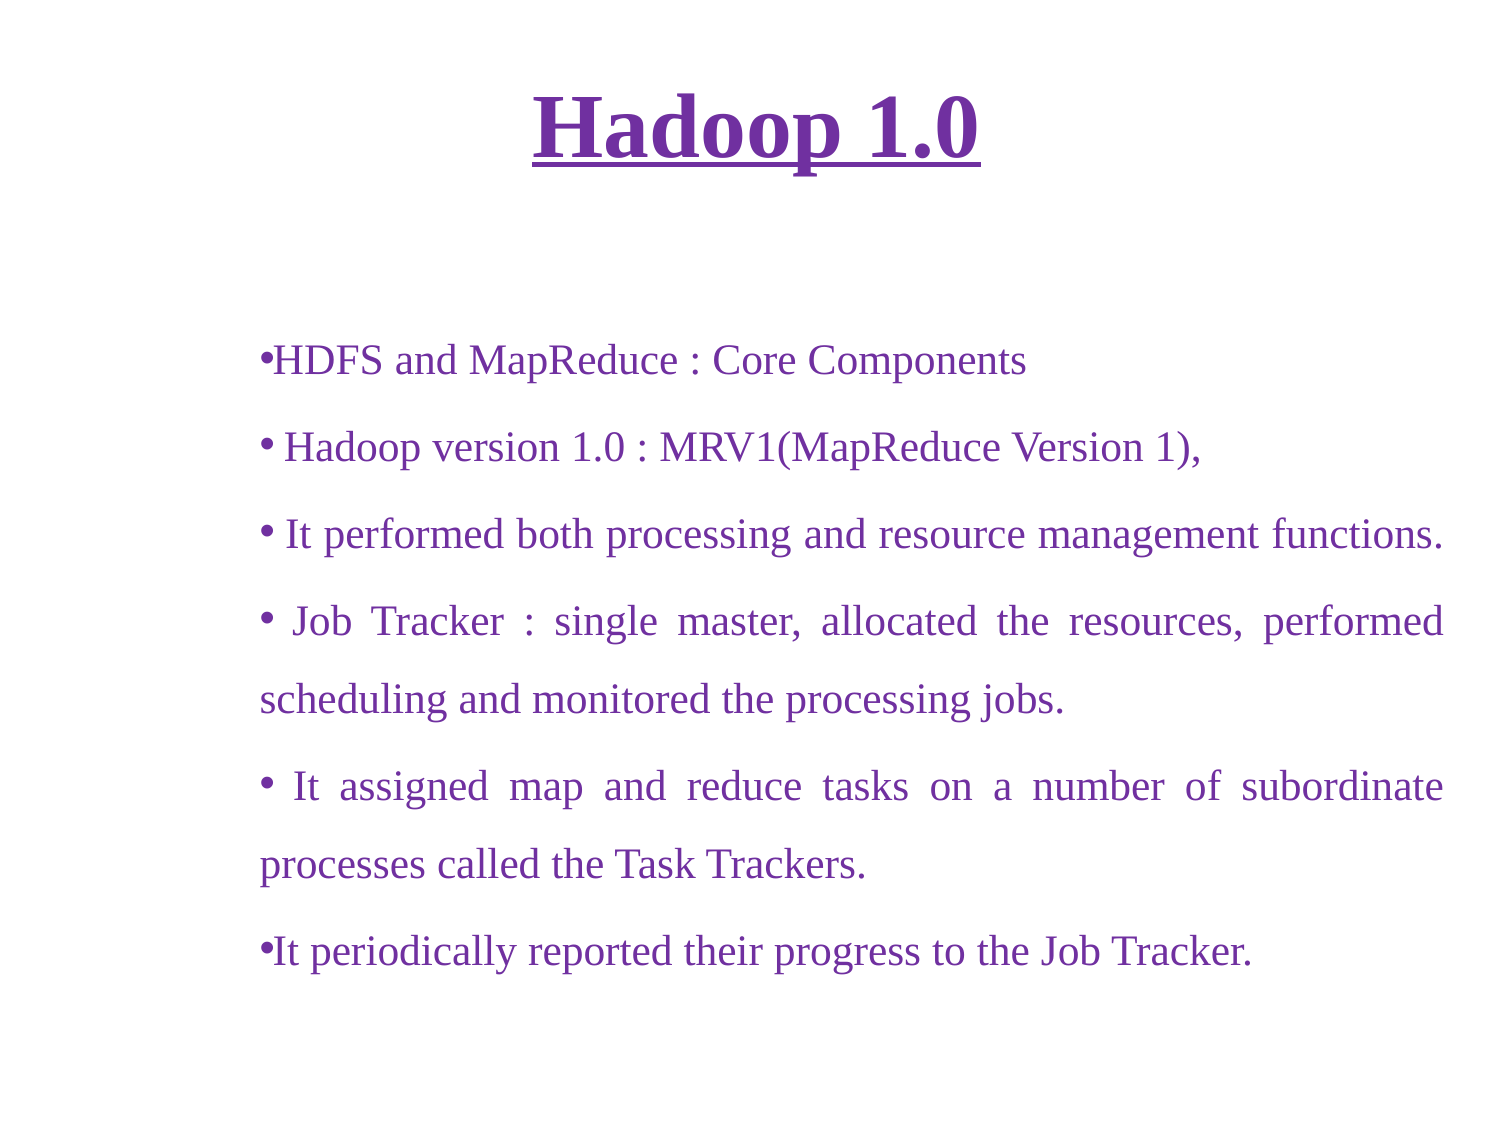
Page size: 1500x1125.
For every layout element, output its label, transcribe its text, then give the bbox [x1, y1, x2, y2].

subtitle HDFS and MapReduce : Core Components Hadoop version 1.0 : MRV1(MapReduce Version 1), It performed both processing and resource management functions. Job Tracker : single master, allocated the resources, performed scheduling and monitored the processing jobs. It assigned map and reduce tasks on a number of subordinate processes called the Task Trackers. It periodically reported their progress to the Job Tracker. [244, 263, 1461, 1016]
title Hadoop 1.0 [119, 0, 1395, 242]
